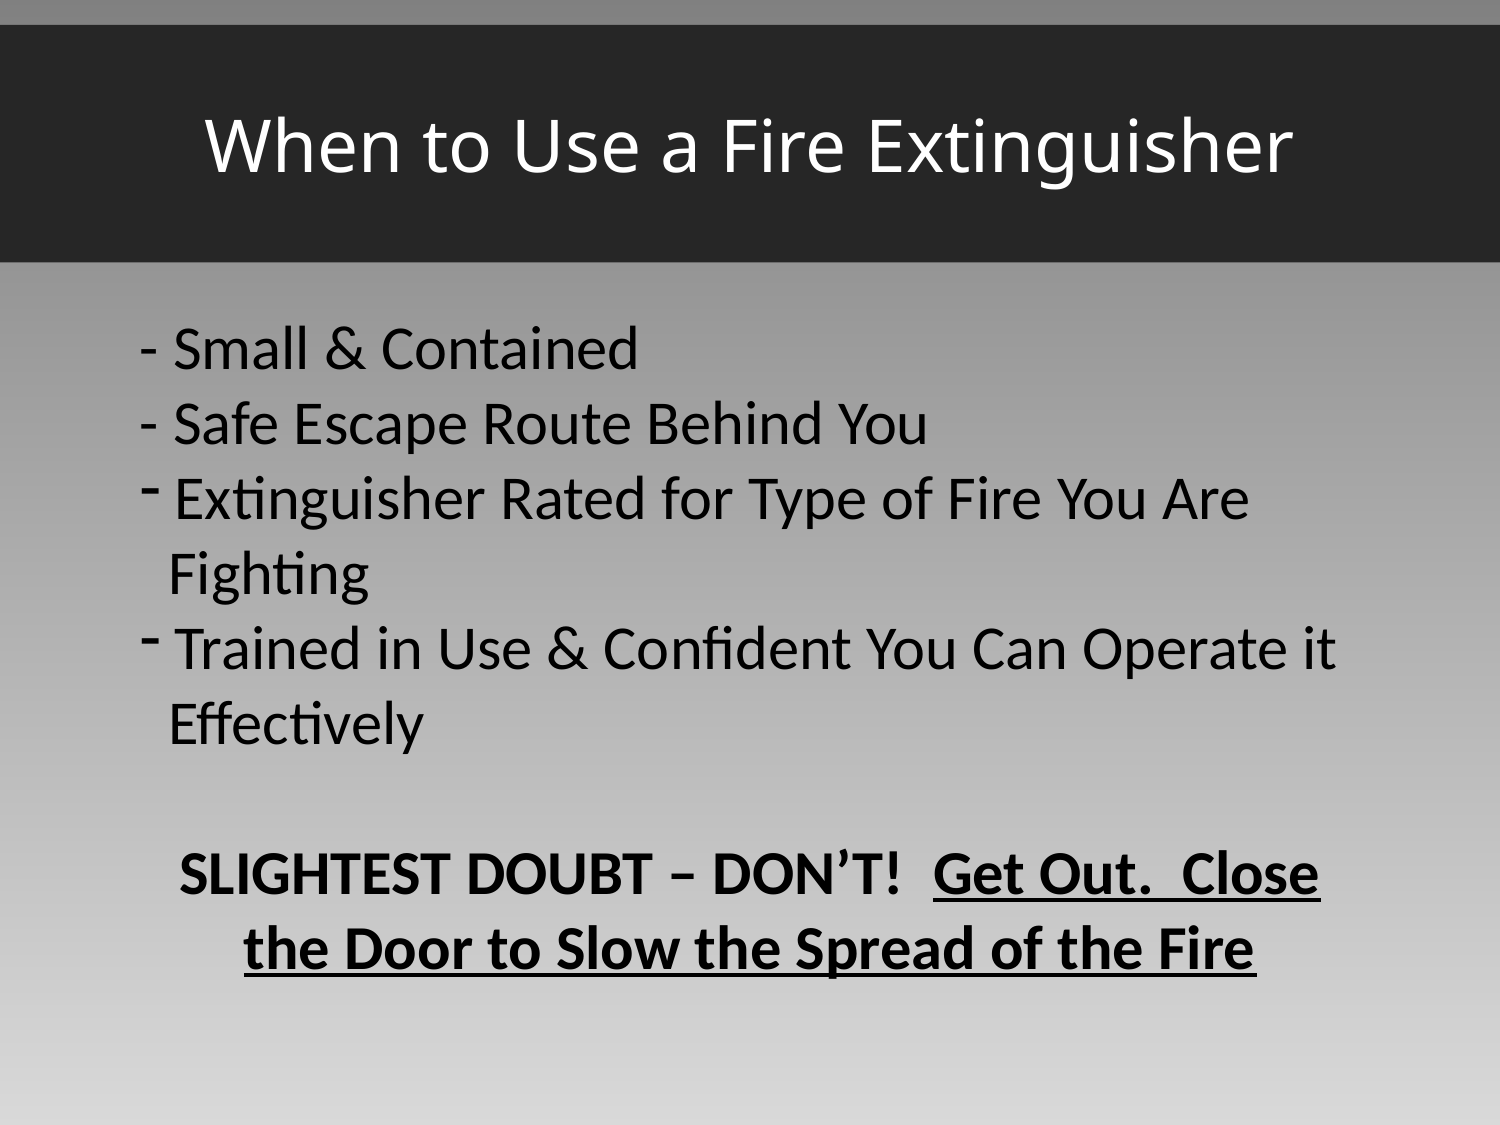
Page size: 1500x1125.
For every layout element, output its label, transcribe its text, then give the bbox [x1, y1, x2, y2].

text_box - Small & Contained - Safe Escape Route Behind You Extinguisher Rated for Type of Fire You Are Fighting Trained in Use & Confident You Can Operate it Effectively SLIGHTEST DOUBT – DON’T! Get Out. Close the Door to Slow the Spread of the Fire [125, 299, 1375, 990]
text_box [0, 264, 1500, 1125]
text_box When to Use a Fire Extinguisher [0, 23, 1500, 264]
text_box [0, 0, 1500, 23]
